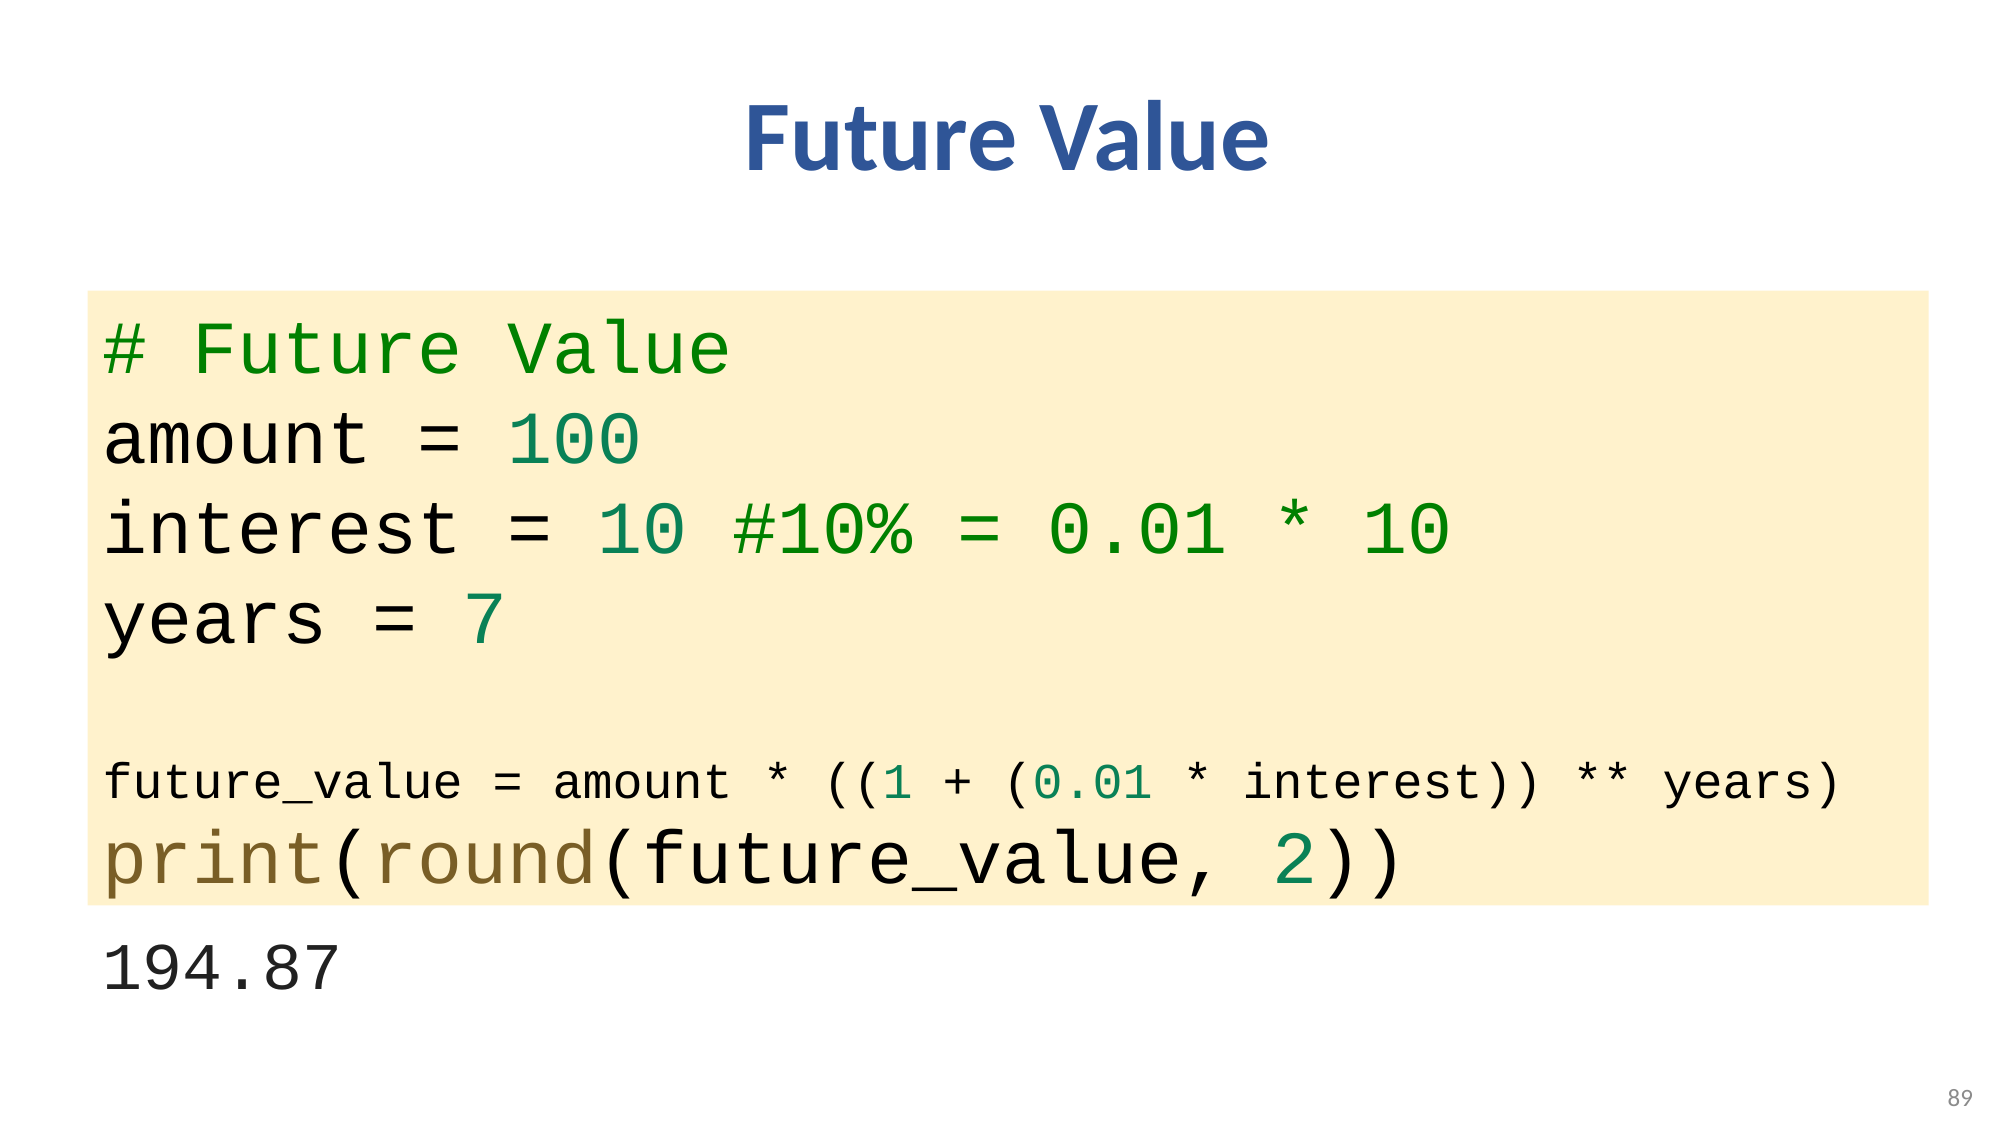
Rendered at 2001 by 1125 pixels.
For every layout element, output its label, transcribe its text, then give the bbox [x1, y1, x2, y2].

text_box # Future Value amount = 100 interest = 10 #10% = 0.01 * 10 years = 7 future_value = amount * ((1 + (0.01 * interest)) ** years) print(round(future_value, 2)) [87, 290, 1929, 906]
slide_number 89 [1830, 1076, 1989, 1116]
title Future Value [87, 22, 1929, 240]
text_box 194.87 [87, 915, 1089, 1011]
